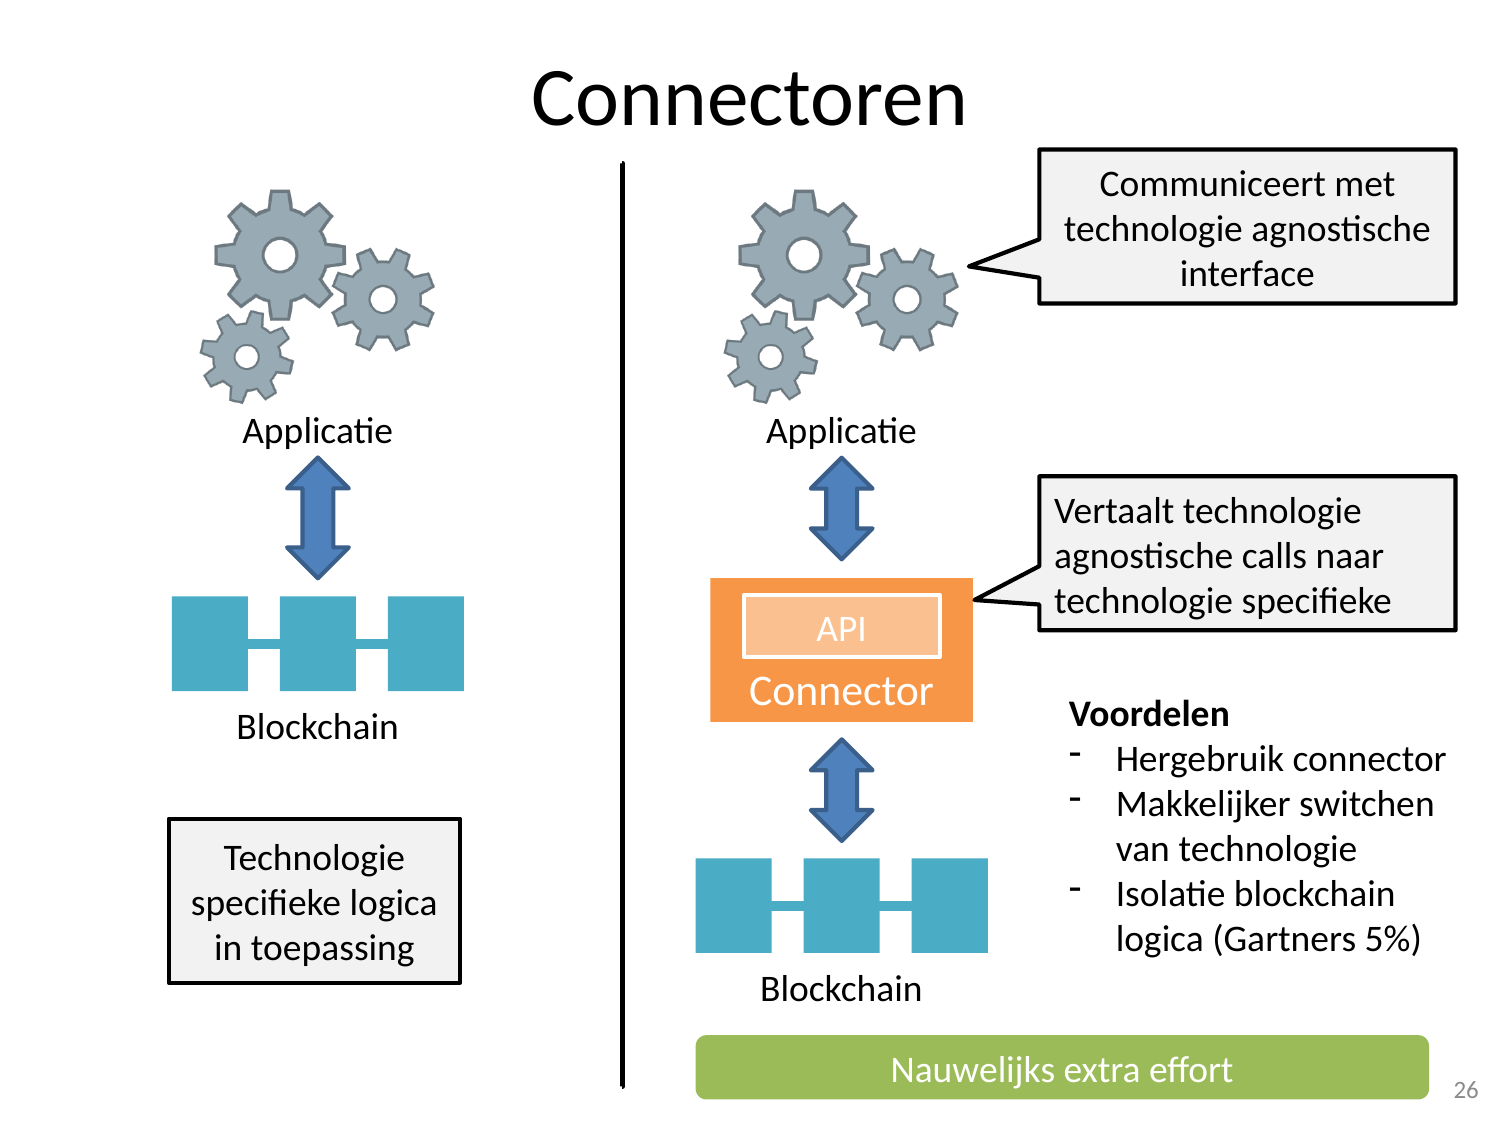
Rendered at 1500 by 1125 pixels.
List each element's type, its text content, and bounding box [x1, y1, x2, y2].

title Connectoren [75, 25, 1425, 158]
text_box Vertaalt technologie agnostische calls naar technologie specifieke [972, 474, 1458, 633]
text_box Technologie specifieke logica in toepassing [167, 817, 462, 985]
text_box Nauwelijks extra effort [693, 1033, 1432, 1102]
picture [720, 185, 963, 406]
text_box Applicatie [751, 414, 933, 459]
text_box [808, 459, 875, 562]
text_box API [742, 593, 942, 659]
text_box Communiceert met technologie agnostische interface [968, 147, 1458, 306]
slide_number 26 [1144, 1058, 1494, 1119]
picture [197, 184, 439, 405]
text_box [695, 858, 988, 954]
text_box Connector [708, 576, 975, 724]
text_box [74, 190, 622, 934]
text_box [623, 190, 1479, 934]
text_box [808, 737, 875, 844]
text_box Blockchain [745, 962, 938, 1017]
text_box Blockchain [221, 700, 414, 755]
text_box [171, 596, 465, 692]
text_box Voordelen Hergebruik connector Makkelijker switchen van technologie Isolatie blockchain logica (Gartners 5%) [1052, 685, 1472, 964]
text_box [285, 459, 351, 581]
text_box Applicatie [227, 413, 409, 459]
